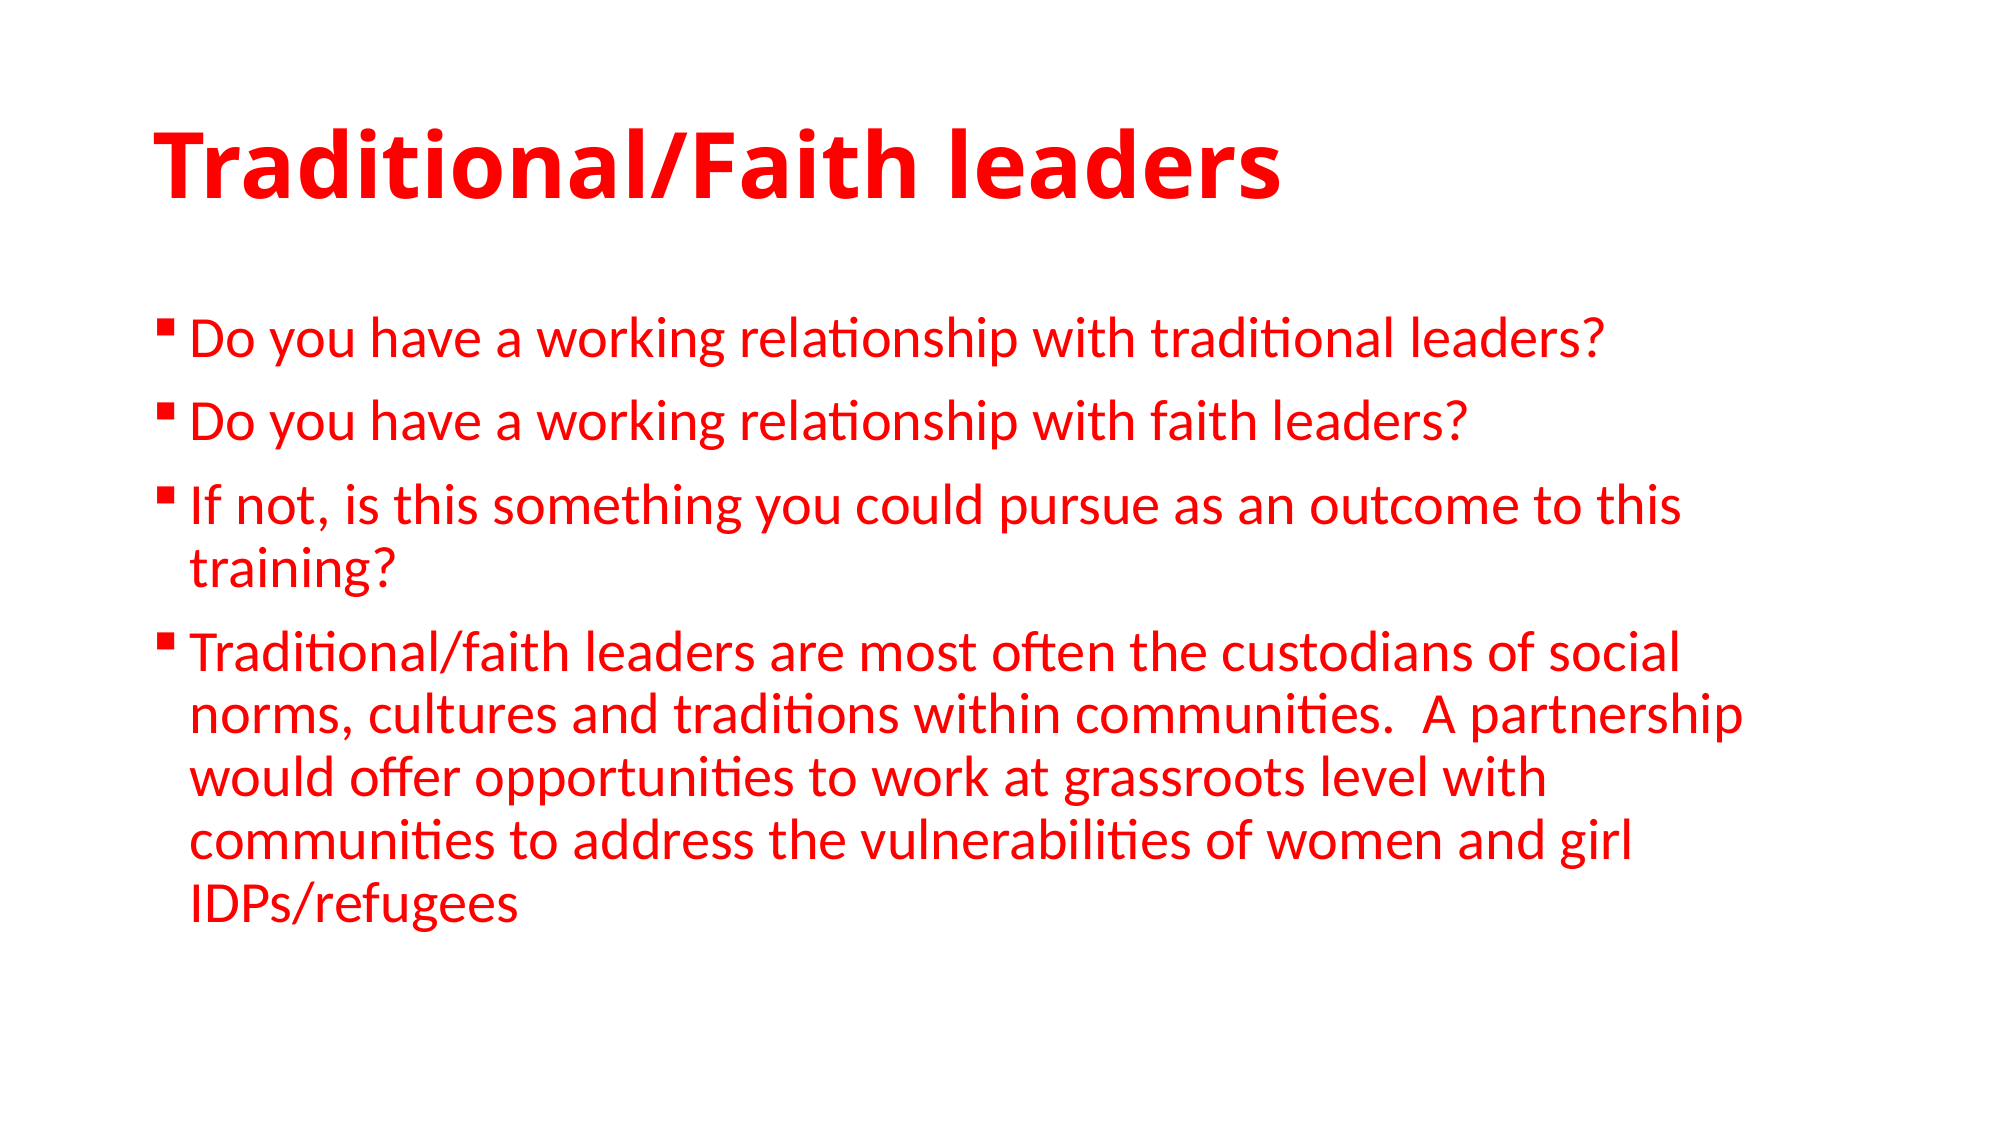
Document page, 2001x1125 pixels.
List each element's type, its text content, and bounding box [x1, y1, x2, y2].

list Do you have a working relationship with traditional leaders? Do you have a working relationship with faith leaders? If not, is this something you could pursue as an outcome to this training? Traditional/faith leaders are most often the custodians of social norms, cultures and traditions within communities. A partnership would offer opportunities to work at grassroots level with communities to address the vulnerabilities of women and girl IDPs/refugees [137, 299, 1863, 1014]
title Traditional/Faith leaders [137, 59, 1863, 278]
